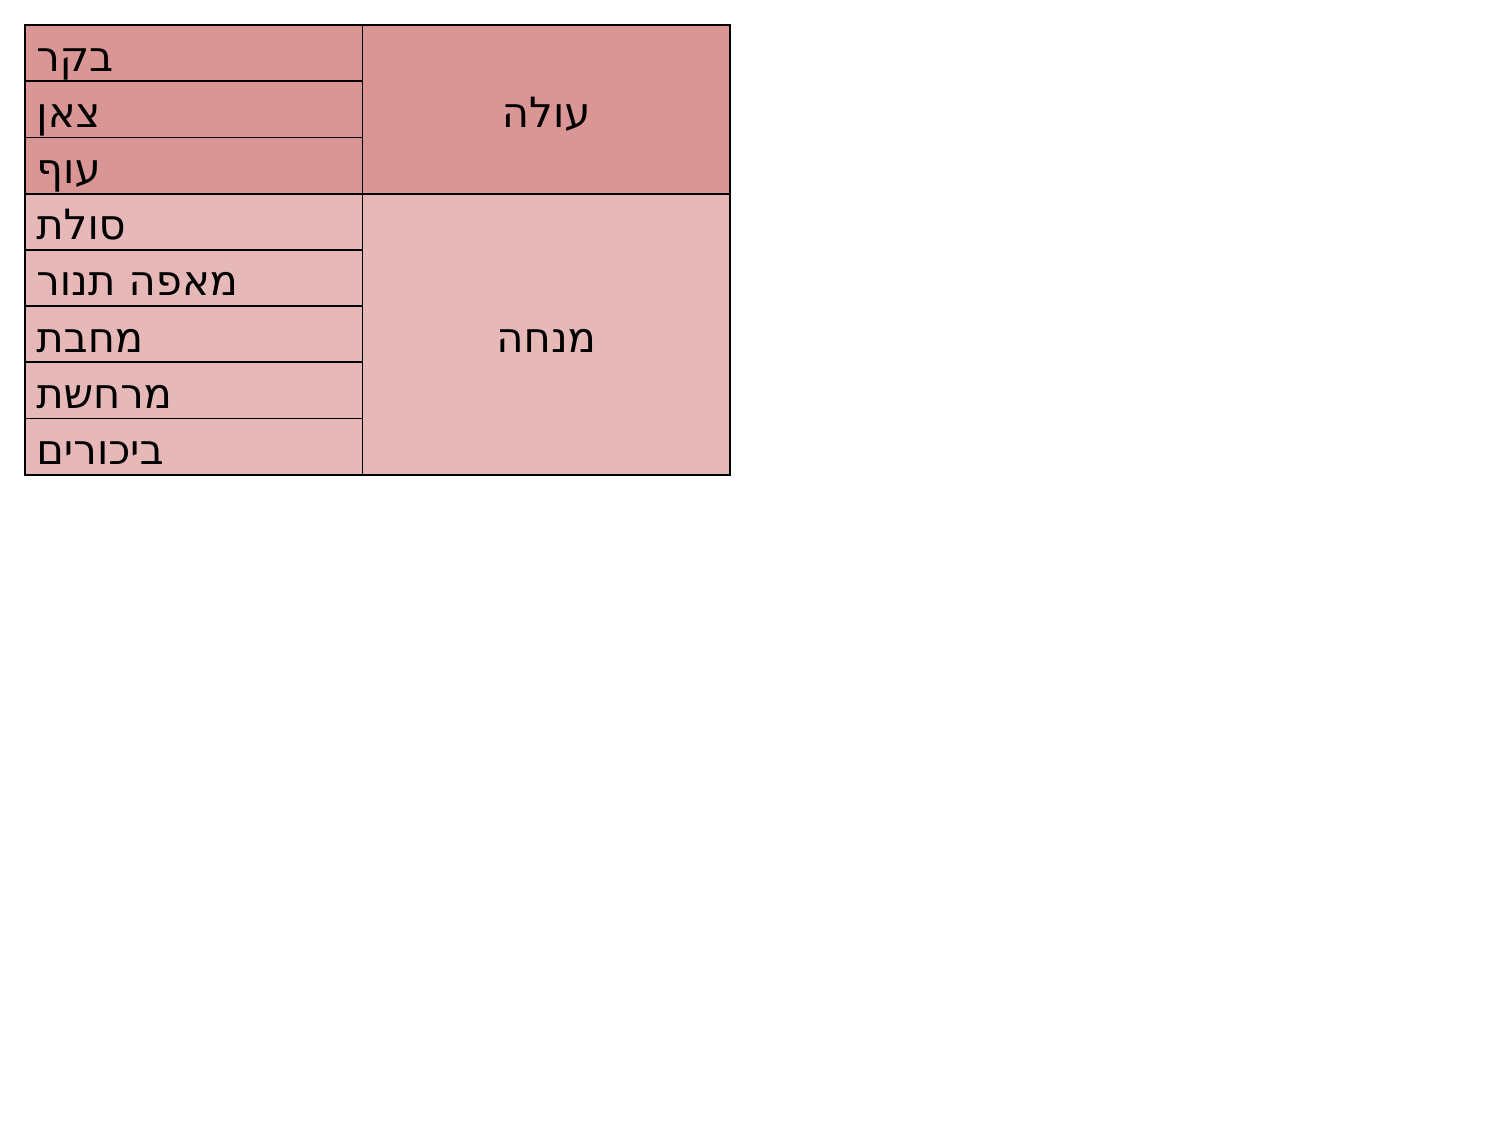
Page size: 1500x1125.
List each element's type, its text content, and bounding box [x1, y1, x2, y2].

table_cell מרחשת [26, 363, 362, 418]
table_cell מחבת [26, 307, 362, 361]
table_header בקר [26, 26, 362, 80]
table_cell מאפה תנור [26, 251, 362, 305]
table_cell מנחה [363, 195, 729, 474]
table_cell ביכורים [26, 419, 362, 474]
table_cell עוף [26, 138, 362, 193]
table_cell סולת [26, 195, 362, 249]
table_header עולה [363, 26, 729, 193]
table_cell צאן [26, 82, 362, 137]
